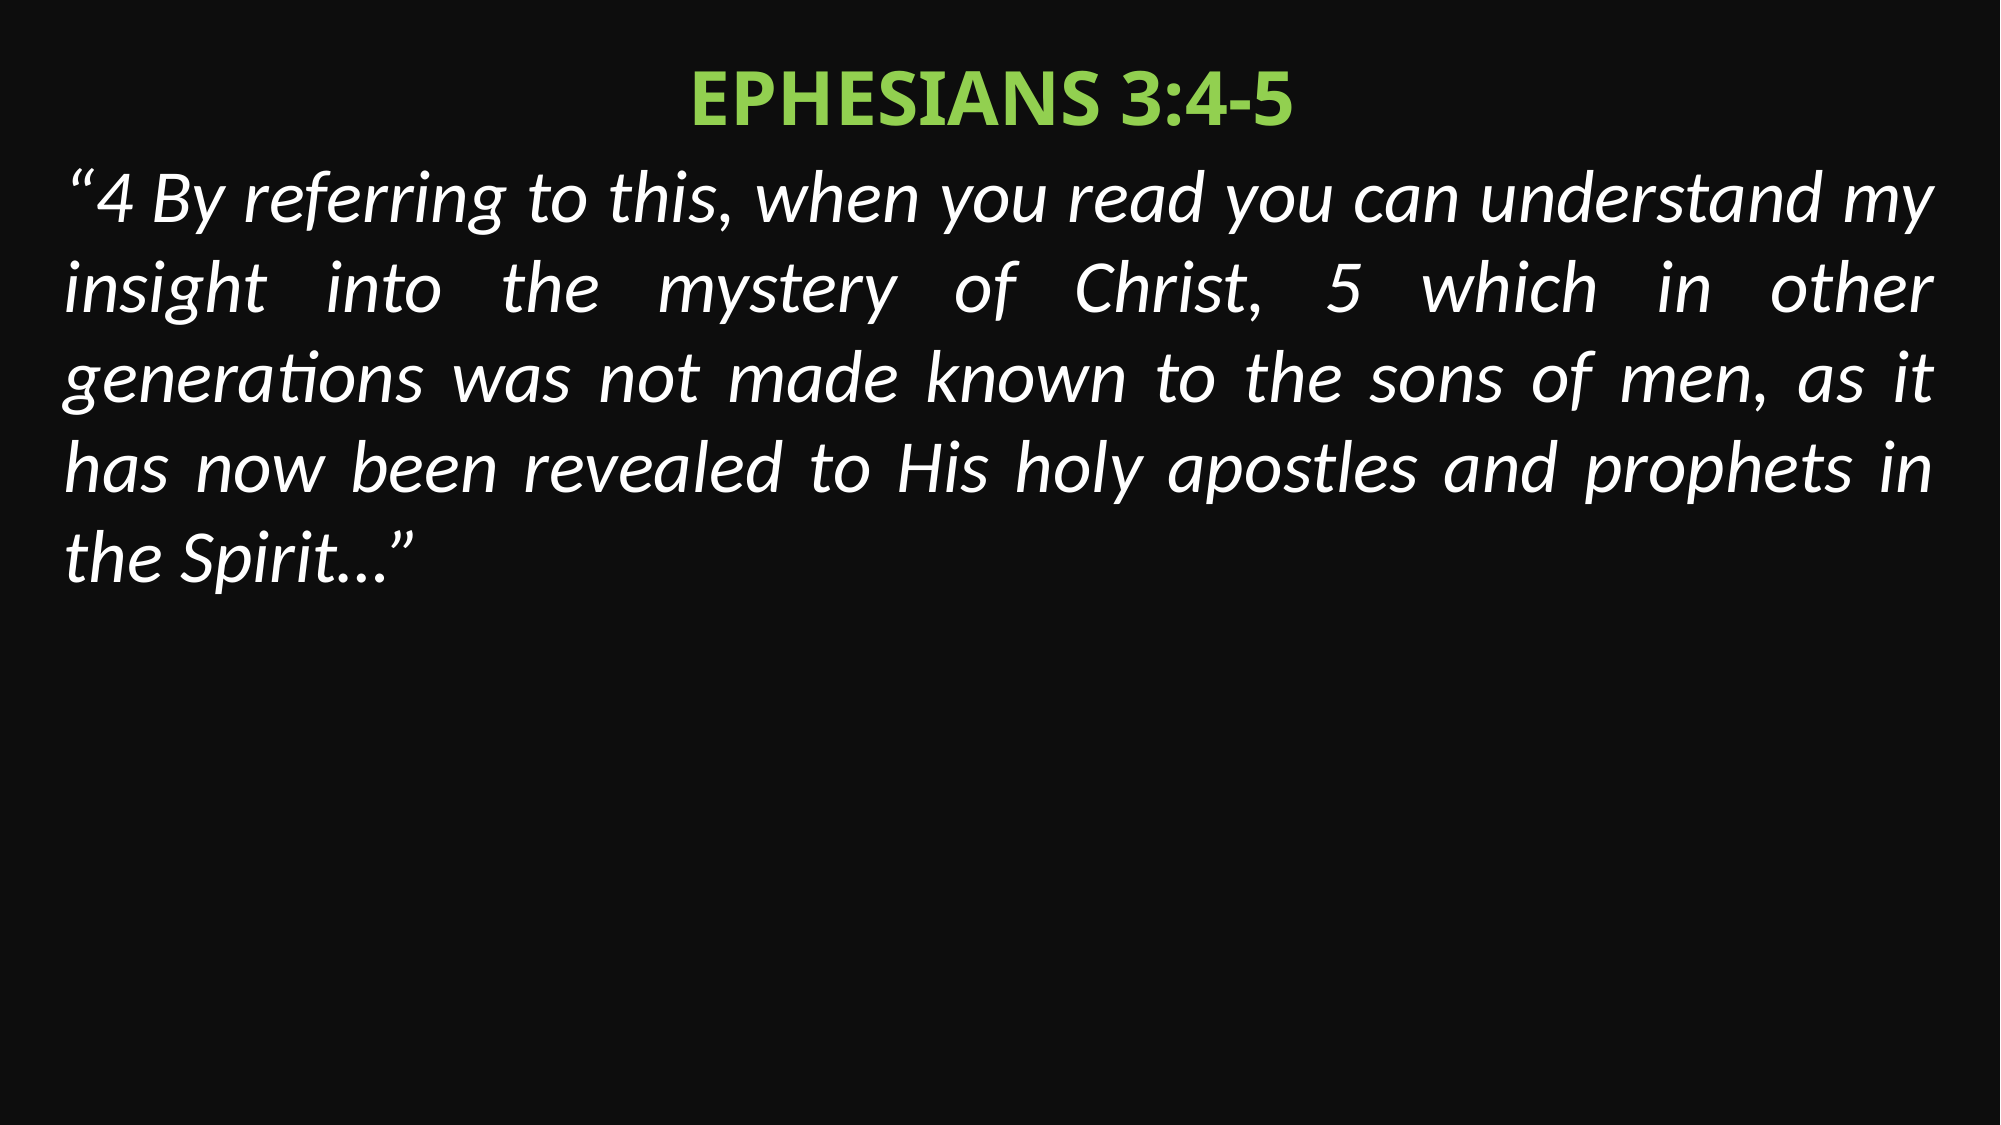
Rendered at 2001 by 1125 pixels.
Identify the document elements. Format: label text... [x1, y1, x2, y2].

text_box “4 By referring to this, when you read you can understand my insight into the mystery of Christ, 5 which in other generations was not made known to the sons of men, as it has now been revealed to His holy apostles and prophets in the Spirit…” [49, 139, 1951, 605]
subtitle Ephesians 3:4-5 [34, 42, 1951, 184]
